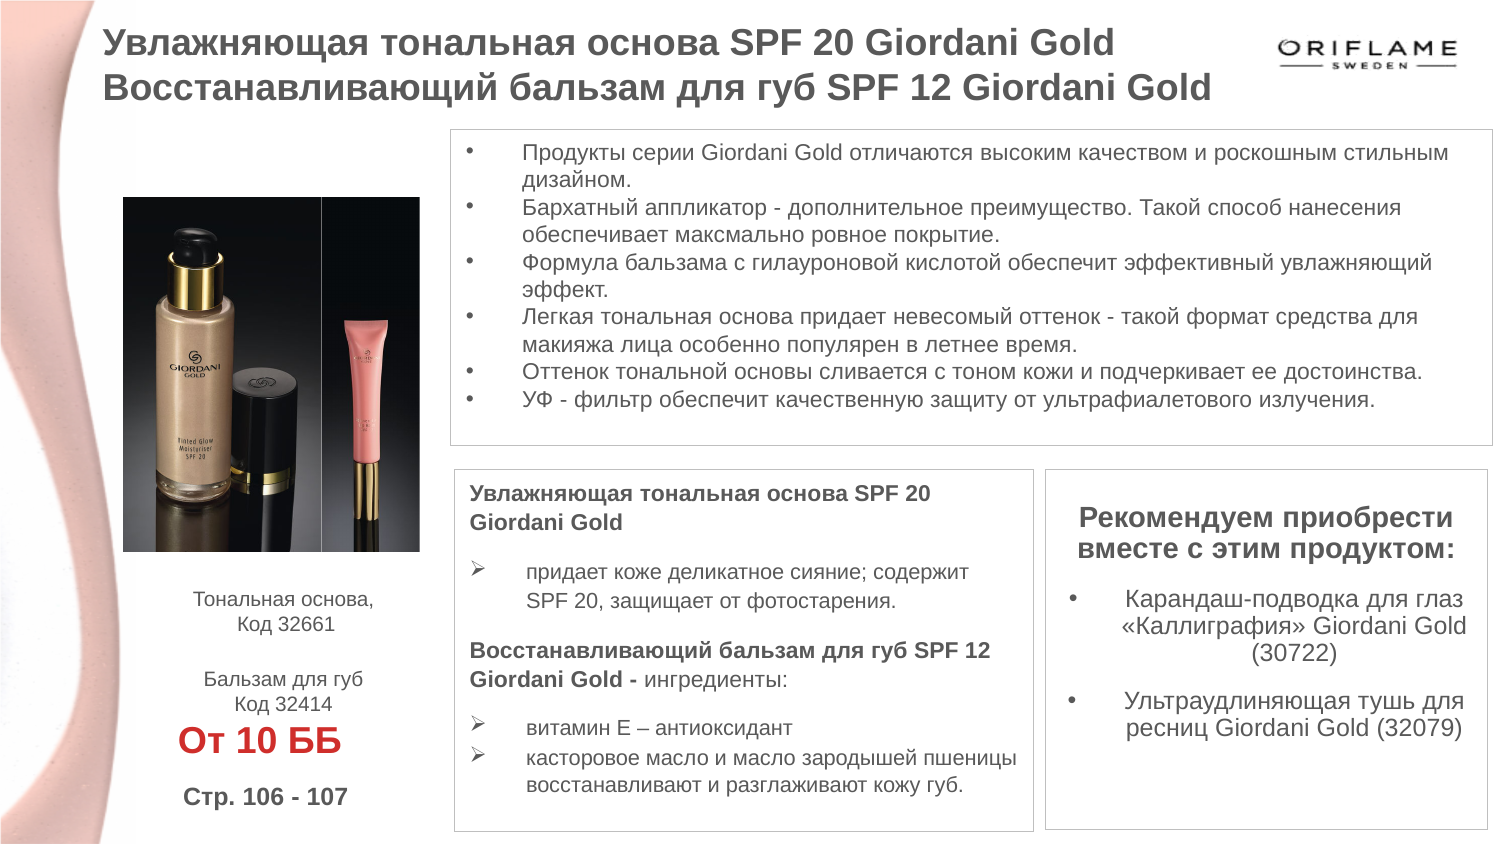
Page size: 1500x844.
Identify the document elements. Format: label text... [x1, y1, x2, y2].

text_box Увлажняющая тональная основа SPF 20 Giordani Gold придает коже деликатное сияние; содержит SPF 20, защищает от фотостарения. Восстанавливающий бальзам для губ SPF 12 Giordani Gold - ингредиенты: витамин Е – антиоксидант касторовое масло и масло зародышей пшеницы восстанавливают и разглаживают кожу губ. [454, 469, 1034, 832]
list Продукты серии Giordani Gold отличаются высоким качеством и роскошным стильным дизайном. Бархатный аппликатор - дополнительное преимущество. Такой способ нанесения обеспечивает максмально ровное покрытие. Формула бальзама с гилауроновой кислотой обеспечит эффективный увлажняющий эффект. Легкая тональная основа придает невесомый оттенок - такой формат средства для макияжа лица особенно популярен в летнее время. Оттенок тональной основы сливается с тоном кожи и подчеркивает ее достоинства. УФ - фильтр обеспечит качественную защиту от ультрафиалетового излучения. [450, 129, 1493, 446]
text_box Рекомендуем приобрести вместе с этим продуктом: Карандаш-подводка для глаз «Каллиграфия» Giordani Gold (30722) Ультраудлиняющая тушь для ресниц Giordani Gold (32079) [1045, 469, 1488, 830]
text_box Увлажняющая тональная основа SPF 20 Giordani Gold Восстанавливающий бальзам для губ SPF 12 Giordani Gold [87, 10, 1274, 116]
text_box Стр. 106 - 107 [168, 769, 367, 827]
picture [1274, 23, 1478, 85]
picture [1, 1, 420, 843]
text_box Тональная основа, Код 32661 Бальзам для губ Код 32414 [93, 577, 454, 778]
text_box От 10 ББ [153, 708, 367, 769]
